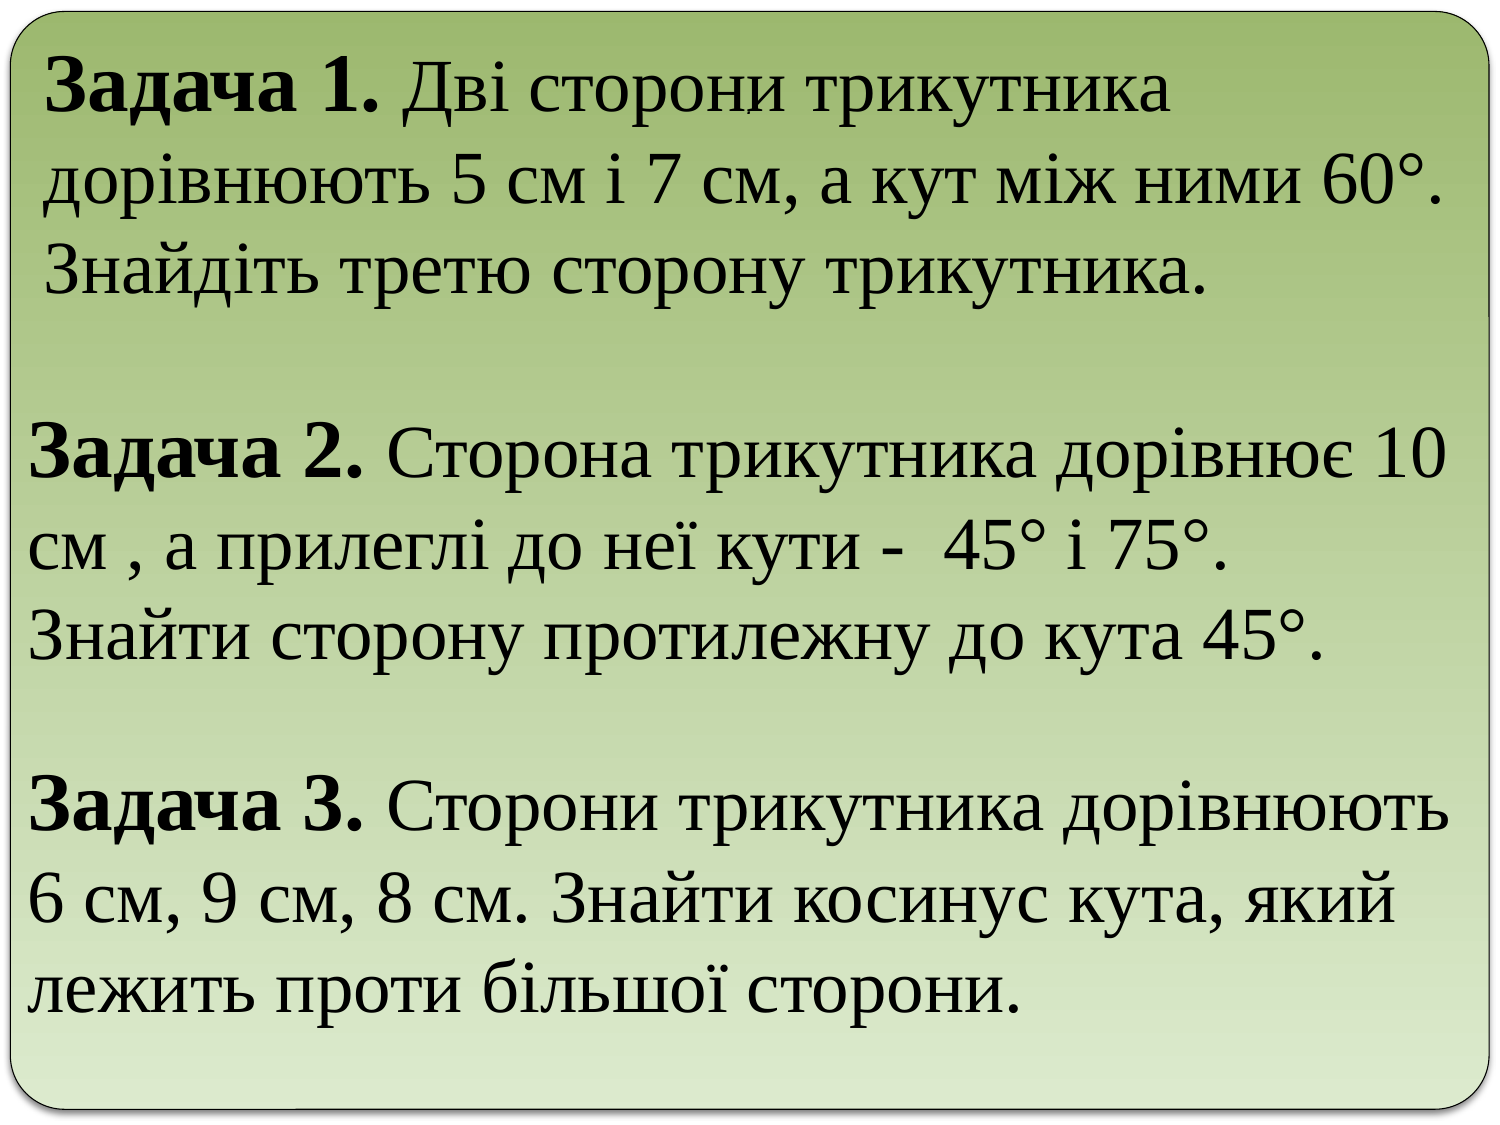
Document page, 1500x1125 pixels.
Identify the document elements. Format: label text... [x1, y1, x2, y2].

text_box Задача 3. Сторони трикутника дорівнюють 6 см, 9 см, 8 см. Знайти косинус кута, який лежить проти більшої сторони. [12, 739, 1478, 1035]
text_box Задача 1. Дві сторони трикутника дорівнюють 5 см і 7 см, а кут між ними 60°. Знайдіть третю сторону трикутника. [28, 20, 1494, 316]
text_box Задача 2. Сторона трикутника дорівнює 10 см , а прилеглі до неї кути - 45° і 75°. Знайти сторону протилежну до кута 45°. [12, 386, 1478, 682]
text_box . [731, 82, 769, 128]
